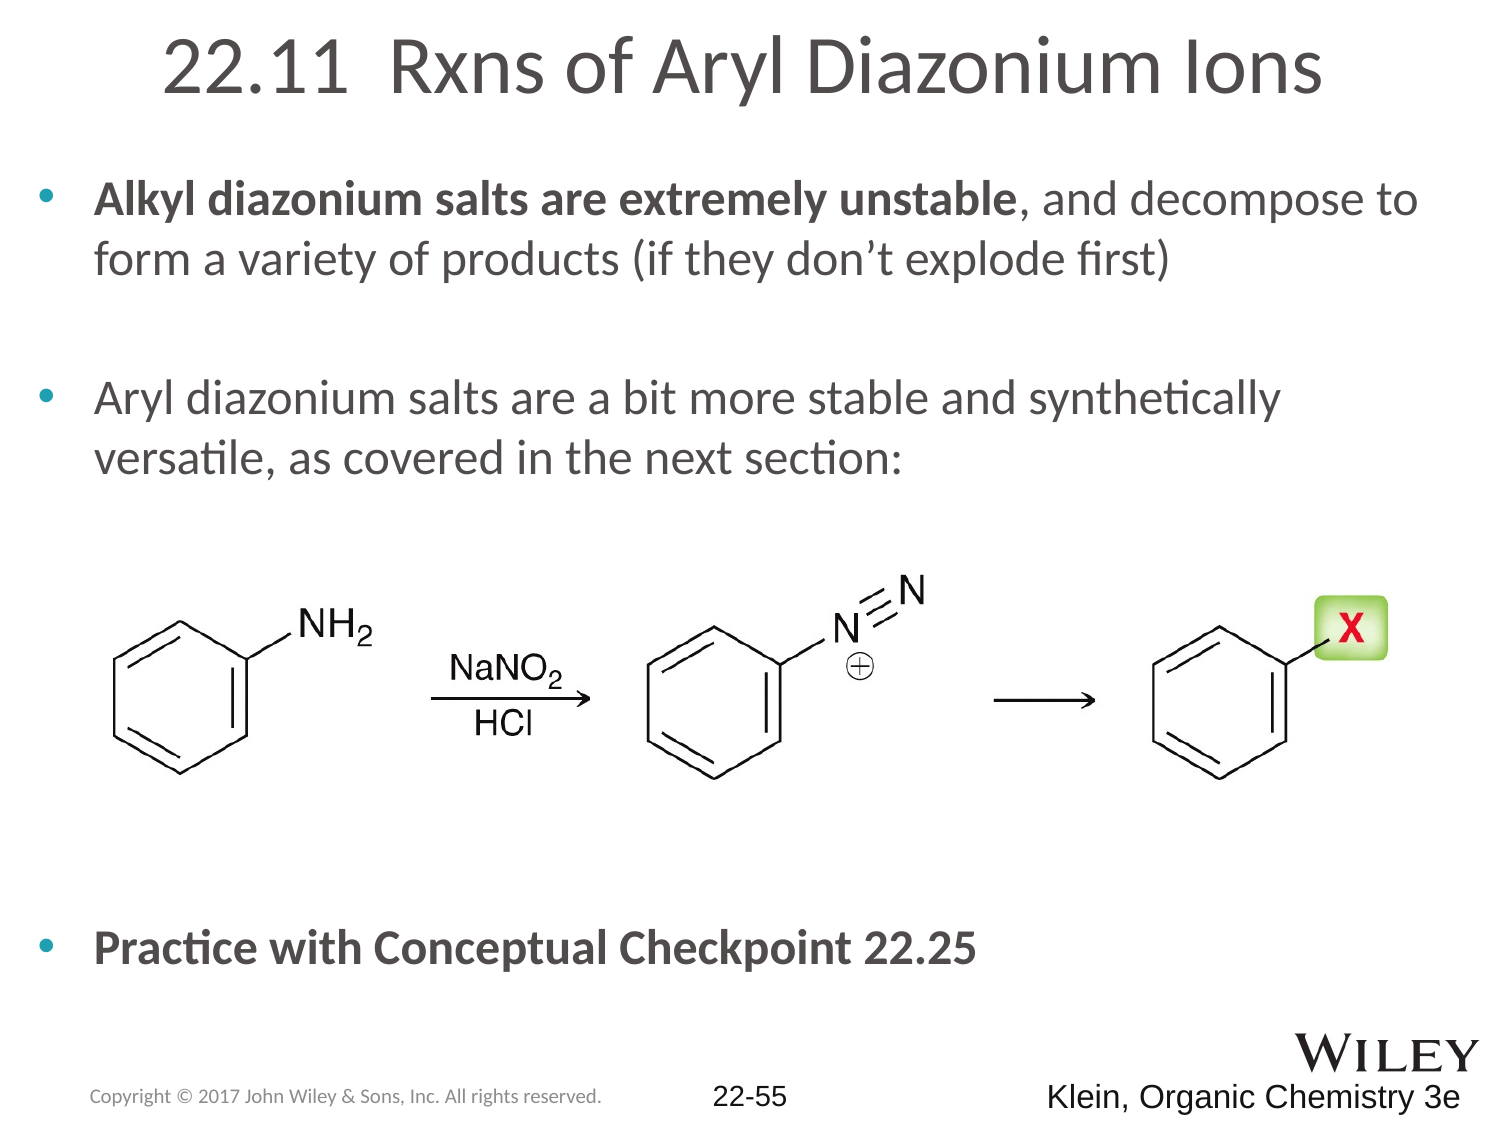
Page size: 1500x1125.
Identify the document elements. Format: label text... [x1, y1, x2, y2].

picture [1292, 1031, 1480, 1065]
list Alkyl diazonium salts are extremely unstable, and decompose to form a variety of products (if they don’t explode first) Aryl diazonium salts are a bit more stable and synthetically versatile, as covered in the next section: Practice with Conceptual Checkpoint 22.25 [22, 157, 1460, 927]
picture [103, 558, 1397, 793]
title 22.11 Rxns of Aryl Diazonium Ions [0, 0, 1486, 121]
footer Klein, Organic Chemistry 3e [1010, 1065, 1486, 1125]
slide_number Copyright © 2017 John Wiley & Sons, Inc. All rights reserved. [75, 1065, 598, 1125]
slide_number 22-55 [598, 1065, 902, 1125]
